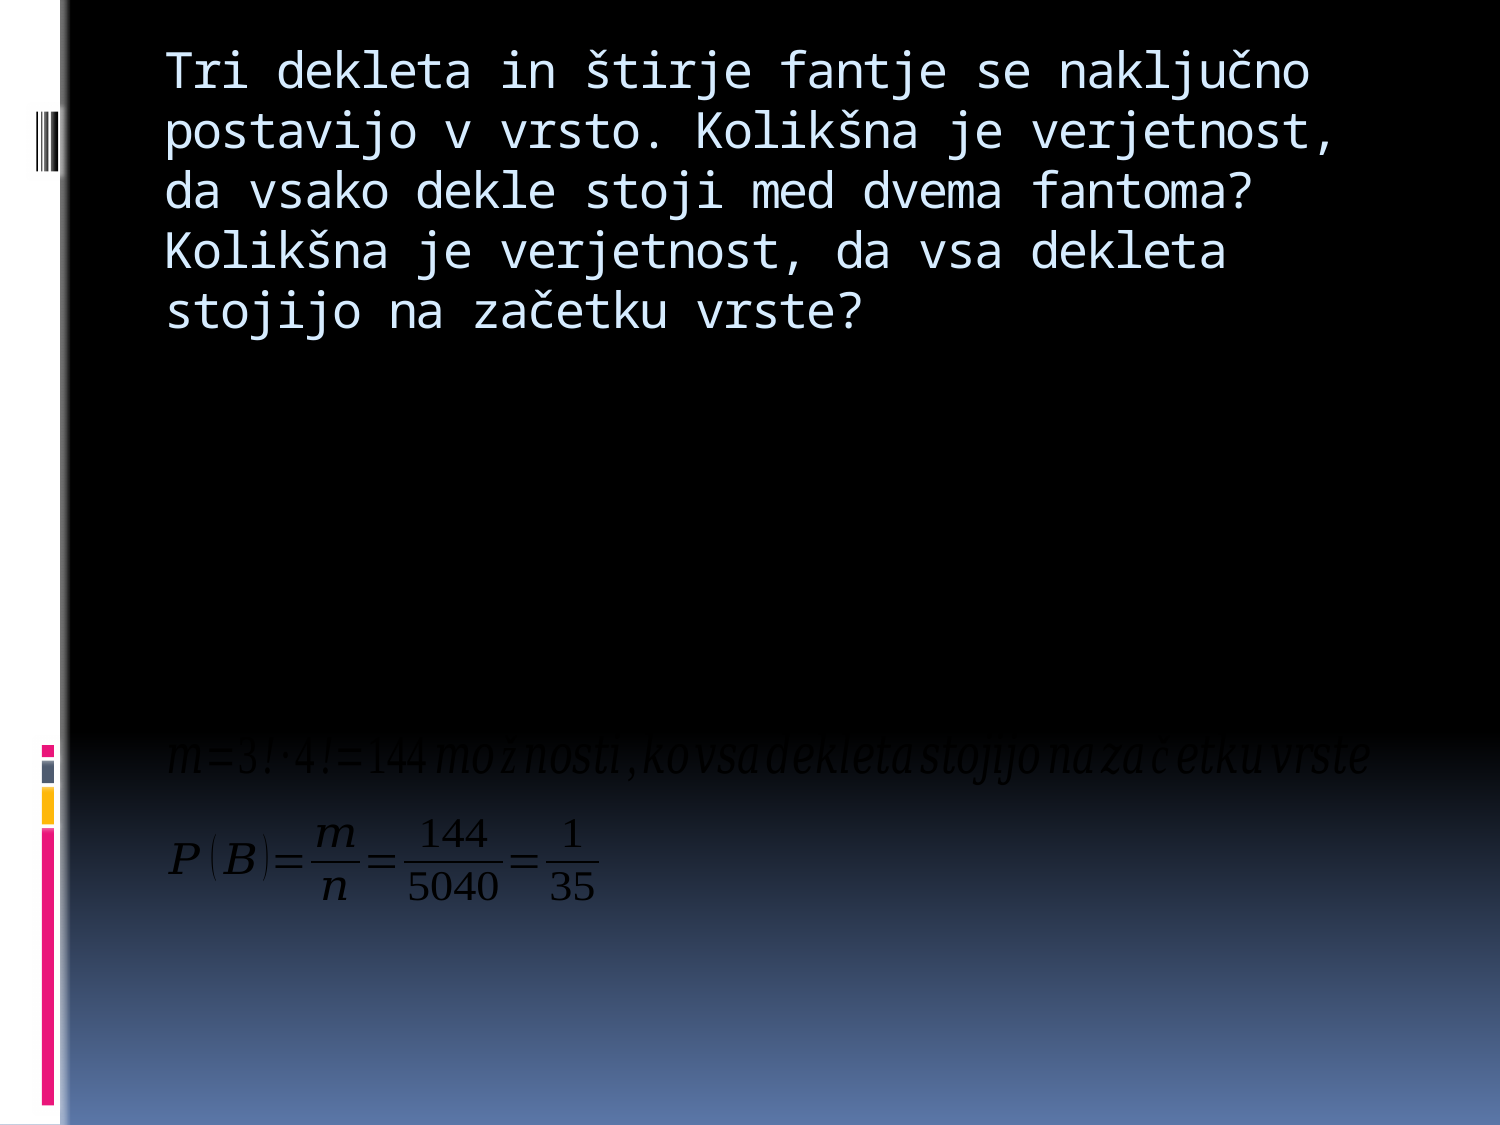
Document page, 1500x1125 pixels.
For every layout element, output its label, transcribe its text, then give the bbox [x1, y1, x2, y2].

title Tri dekleta in štirje fantje se naključno postavijo v vrsto. Kolikšna je verjetnost, da vsako dekle stoji med dvema fantoma? Kolikšna je verjetnost, da vsa dekleta stojijo na začetku vrste? [150, 30, 1425, 350]
